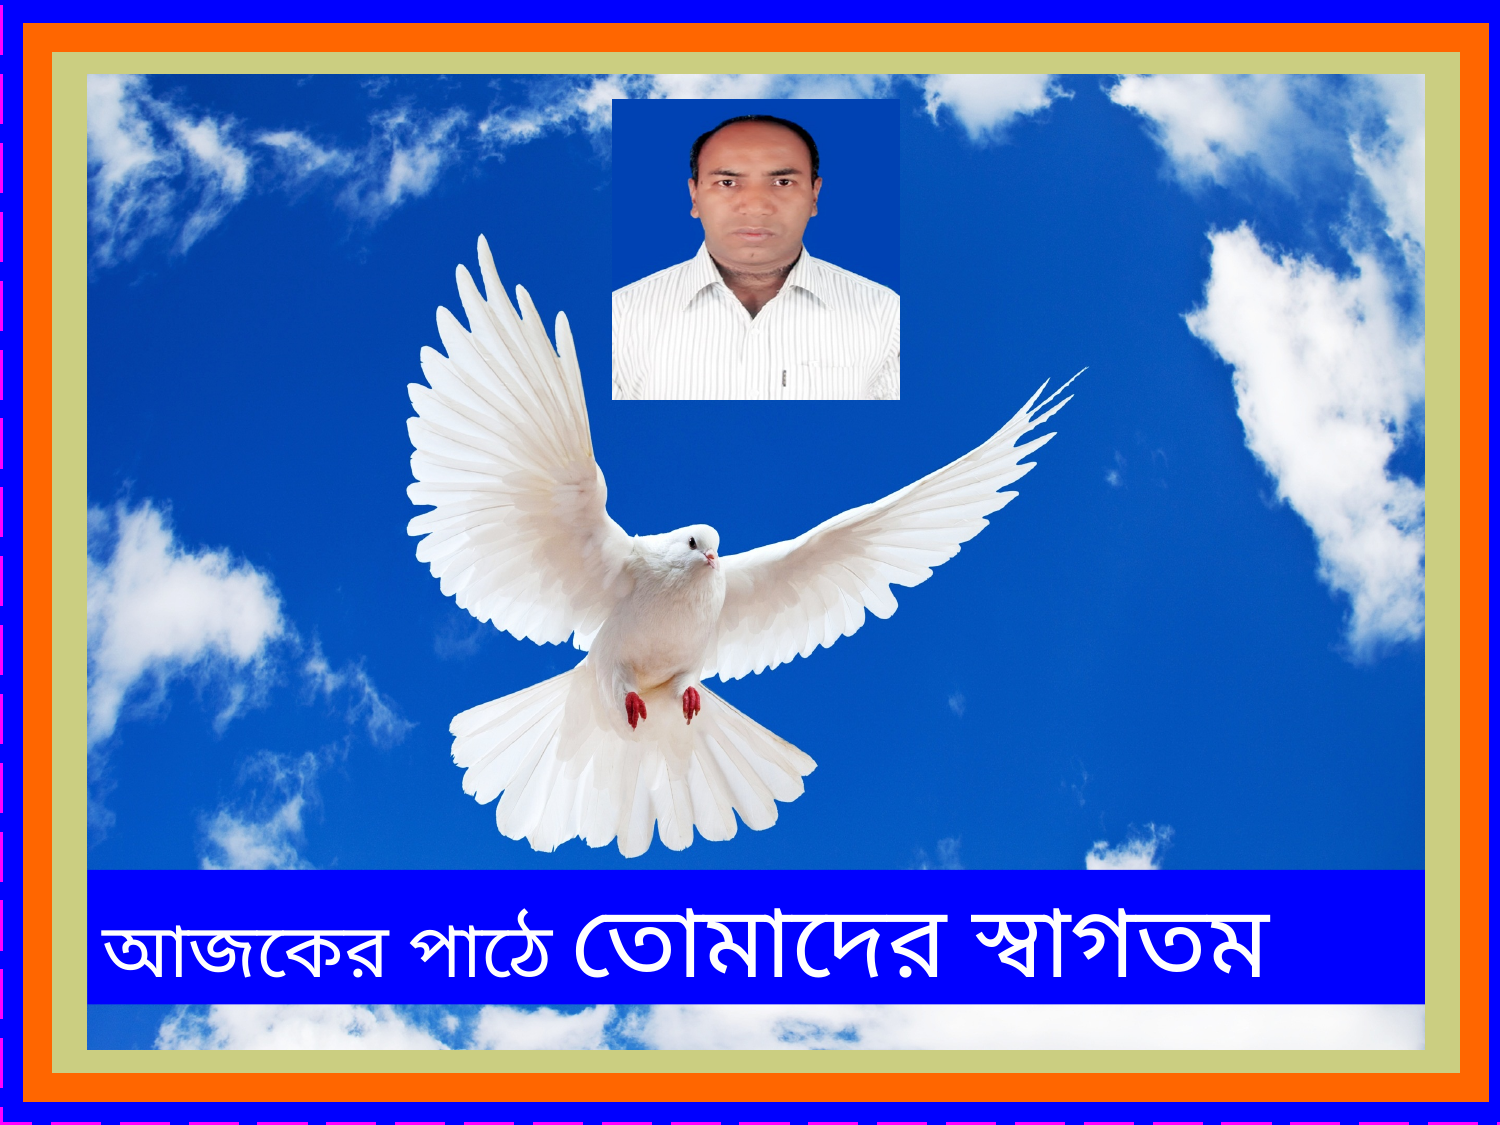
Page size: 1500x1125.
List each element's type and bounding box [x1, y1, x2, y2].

text_box [37, 37, 1475, 1088]
text_box [0, 0, 1500, 1125]
picture [87, 74, 1426, 1051]
